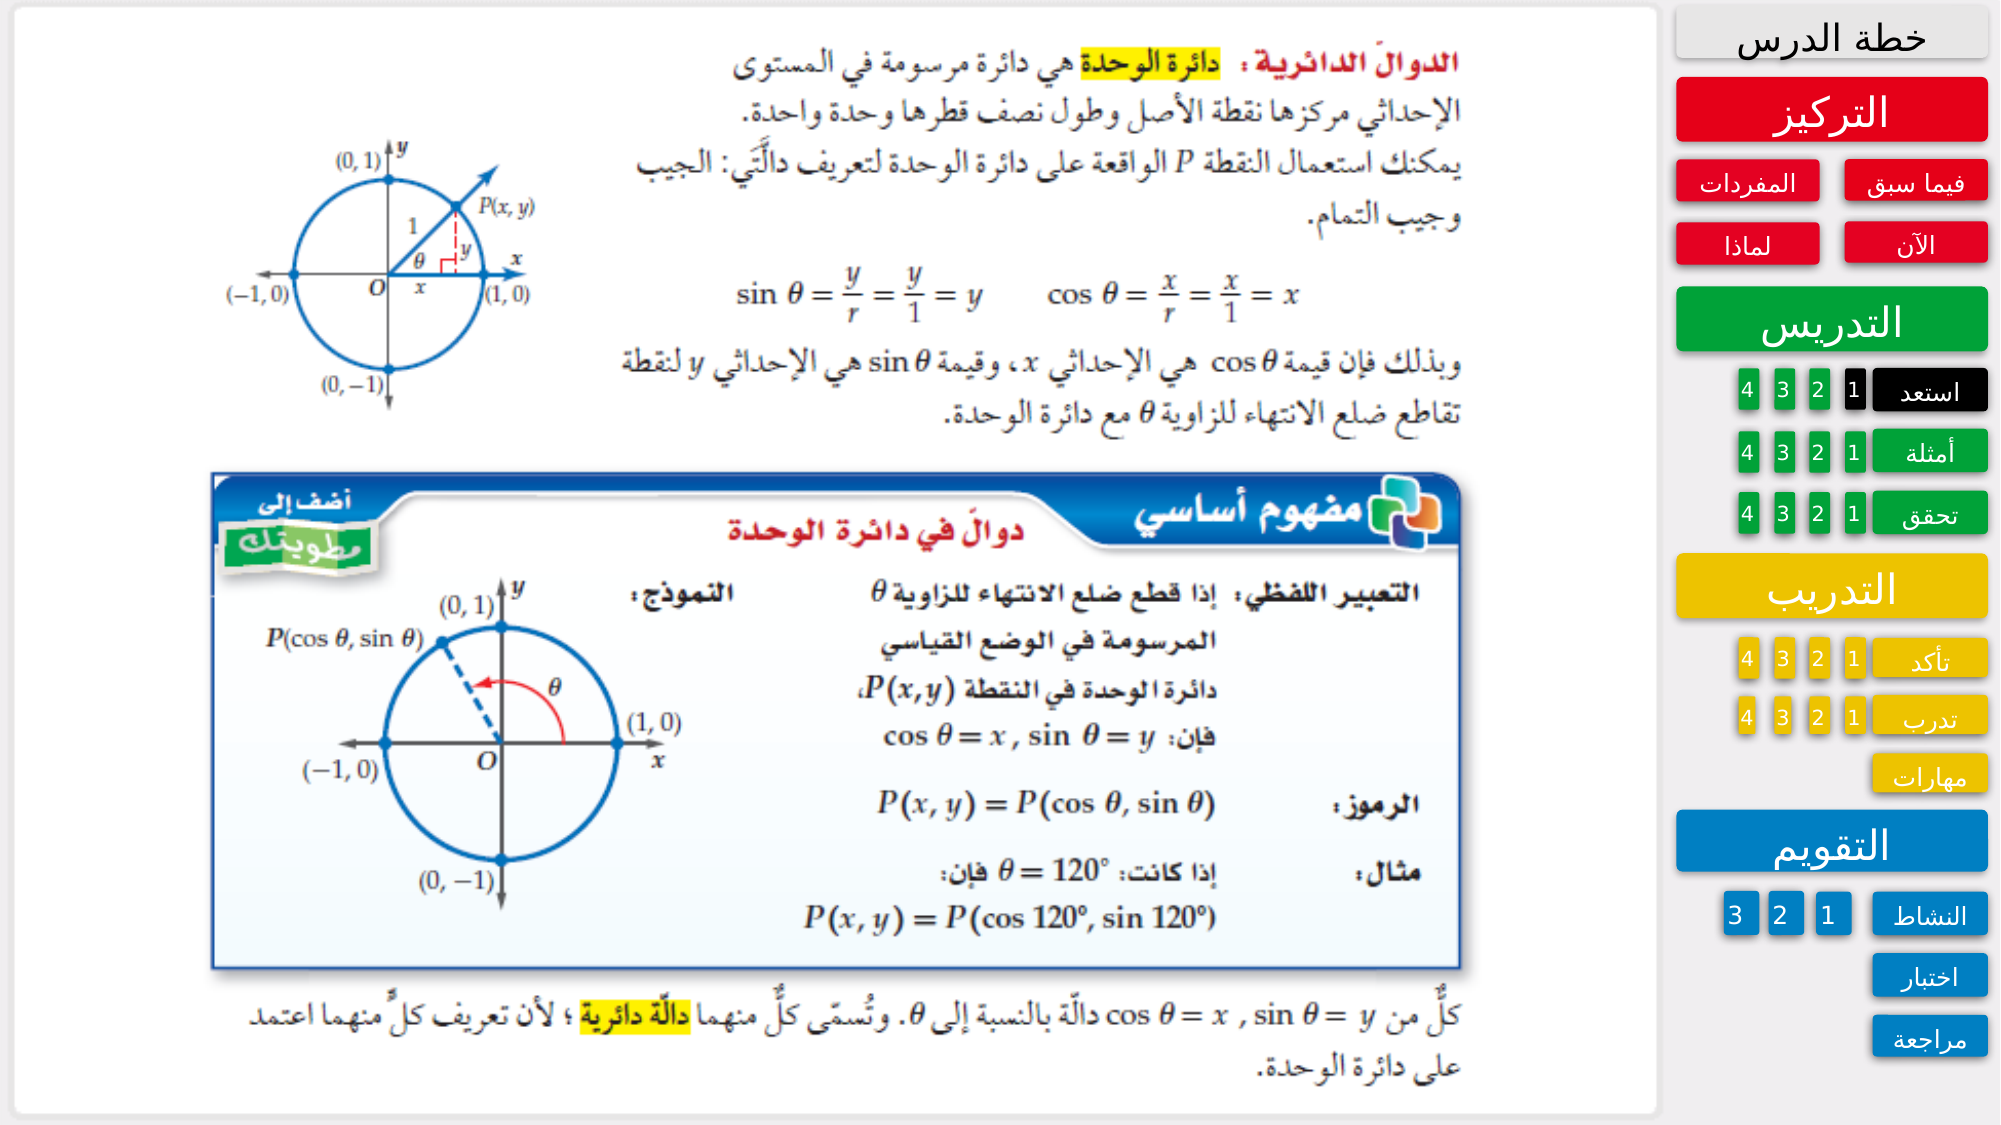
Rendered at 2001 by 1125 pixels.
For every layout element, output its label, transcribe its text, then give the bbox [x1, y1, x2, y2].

text_box استعد [1873, 367, 1988, 412]
text_box 4 [1738, 637, 1760, 679]
text_box فيما سبق [1844, 159, 1988, 201]
text_box 3 [1723, 890, 1760, 936]
text_box التدريس [1675, 285, 1990, 353]
text_box 1 [1845, 431, 1866, 473]
text_box 1 [1845, 368, 1866, 410]
text_box النشاط [1872, 891, 1988, 936]
text_box تحقق [1872, 490, 1988, 535]
text_box 4 [1738, 368, 1760, 410]
text_box المفردات [1676, 159, 1820, 202]
text_box التقويم [1675, 808, 1990, 873]
text_box 3 [1774, 431, 1796, 473]
text_box 4 [1738, 431, 1760, 473]
picture [0, 0, 2001, 1125]
text_box خطة الدرس [1675, 4, 1990, 59]
text_box 2 [1768, 890, 1805, 936]
text_box 2 [1809, 696, 1831, 734]
text_box 3 [1774, 492, 1796, 534]
text_box 1 [1845, 492, 1866, 534]
text_box 2 [1809, 637, 1831, 679]
text_box 1 [1845, 696, 1866, 734]
text_box لماذا [1676, 222, 1820, 265]
text_box مراجعة [1872, 1014, 1988, 1057]
text_box 4 [1738, 696, 1756, 734]
text_box التدريب [1675, 552, 1990, 620]
text_box التركيز [1675, 75, 1990, 143]
text_box تأكد [1873, 637, 1988, 678]
text_box 1 [1816, 891, 1852, 936]
text_box 2 [1809, 368, 1831, 410]
text_box الآن [1844, 221, 1988, 263]
text_box اختبار [1872, 953, 1988, 997]
text_box 4 [1738, 492, 1760, 534]
text_box تدرب [1872, 694, 1988, 735]
text_box 3 [1774, 637, 1796, 679]
text_box 3 [1774, 368, 1796, 410]
text_box 2 [1809, 492, 1831, 534]
text_box أمثلة [1872, 428, 1988, 473]
text_box 2 [1809, 431, 1831, 473]
text_box 1 [1845, 637, 1866, 679]
text_box 3 [1774, 696, 1792, 734]
text_box مهارات [1872, 753, 1988, 793]
